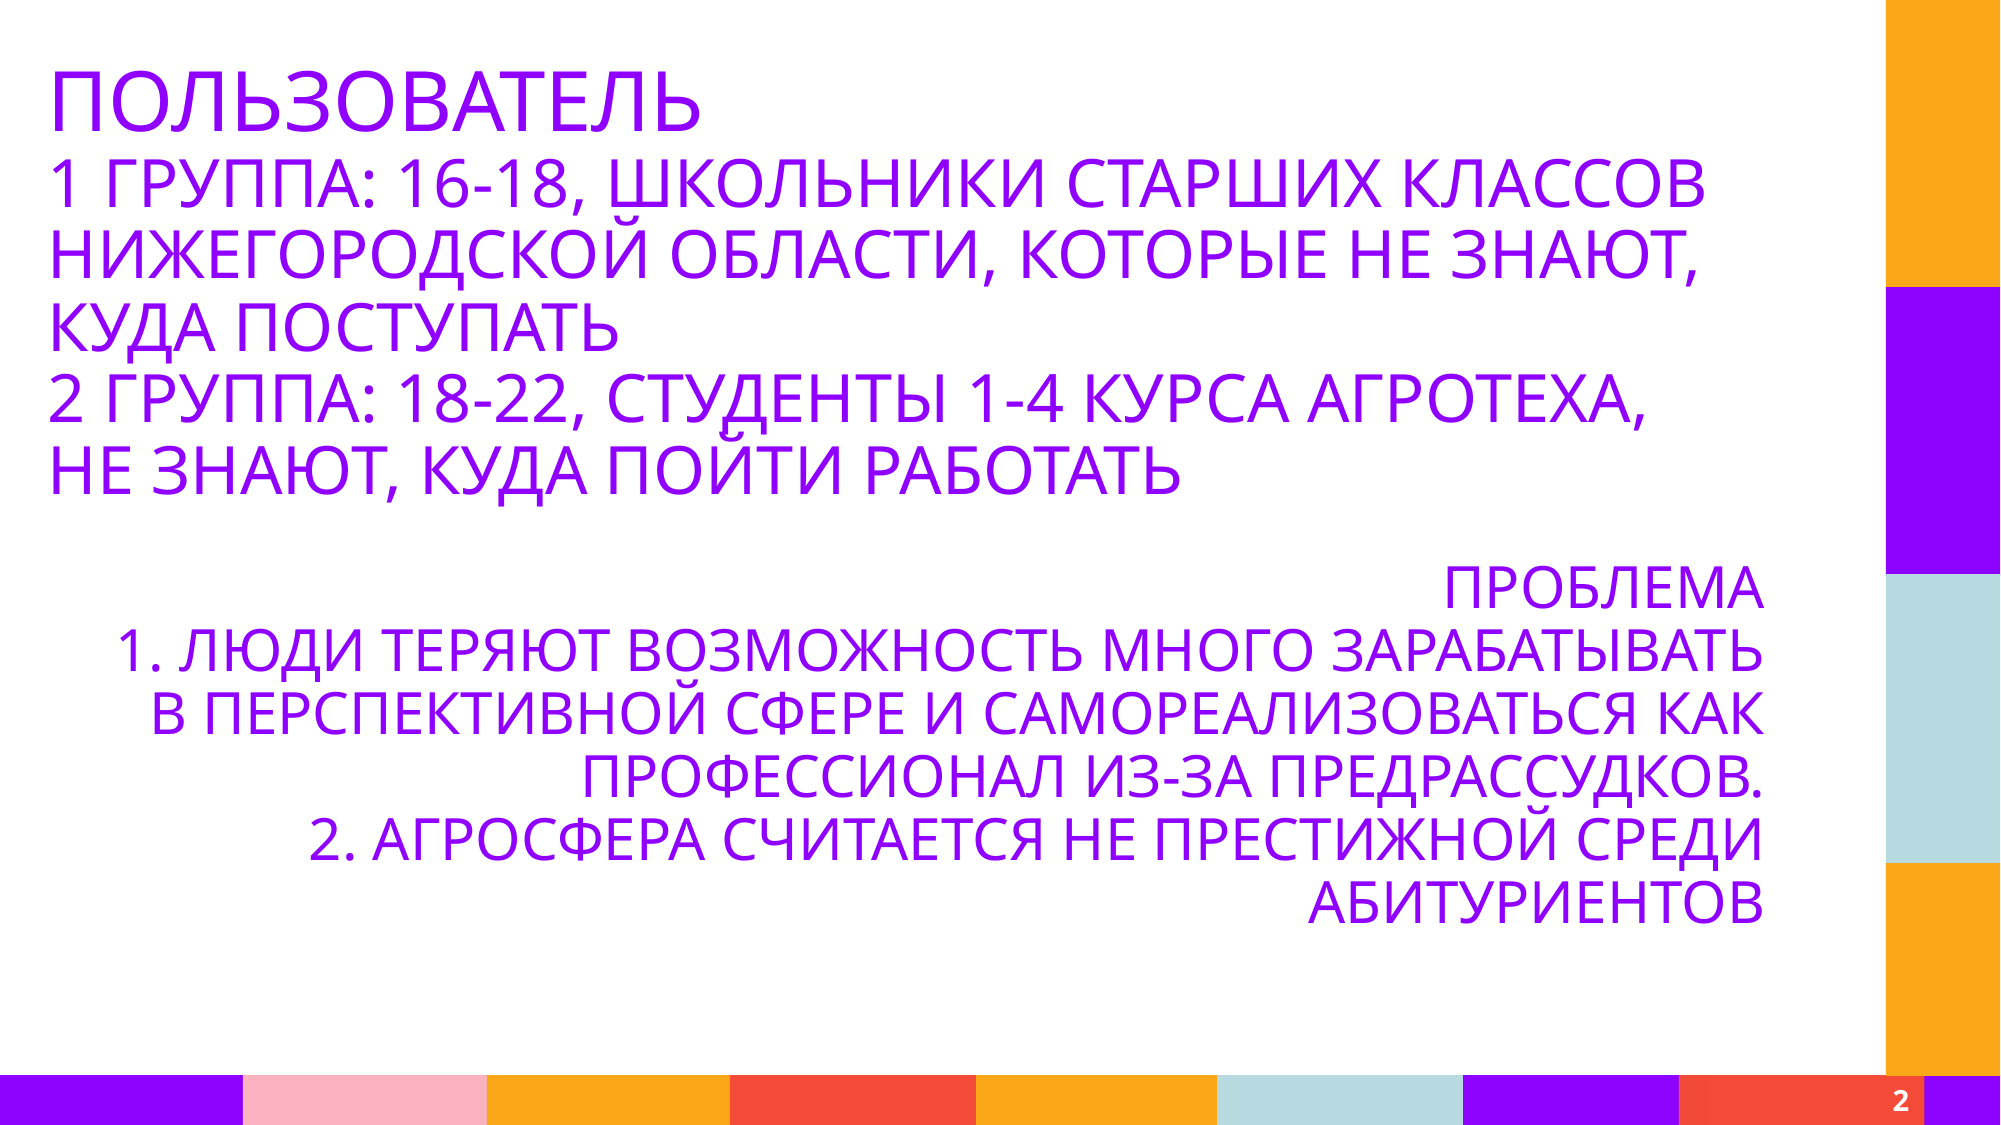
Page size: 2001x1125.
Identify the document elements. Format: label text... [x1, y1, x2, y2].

picture [0, 0, 2001, 1125]
text_box проблема 1. Люди теряют возможность много зарабатывать в перспективной сфере и самореализоваться как профессионал из-за предрассудков. 2. Агросфера считается не престижной среди абитуриентов [54, 550, 1780, 682]
title Пользователь 1 группа: 16-18, школьники старших классов Нижегородской области, которые не знают, куда поступать 2 группа: 18-22, студенты 1-4 курса Агротеха, не знают, куда пойти работать [33, 52, 1759, 184]
